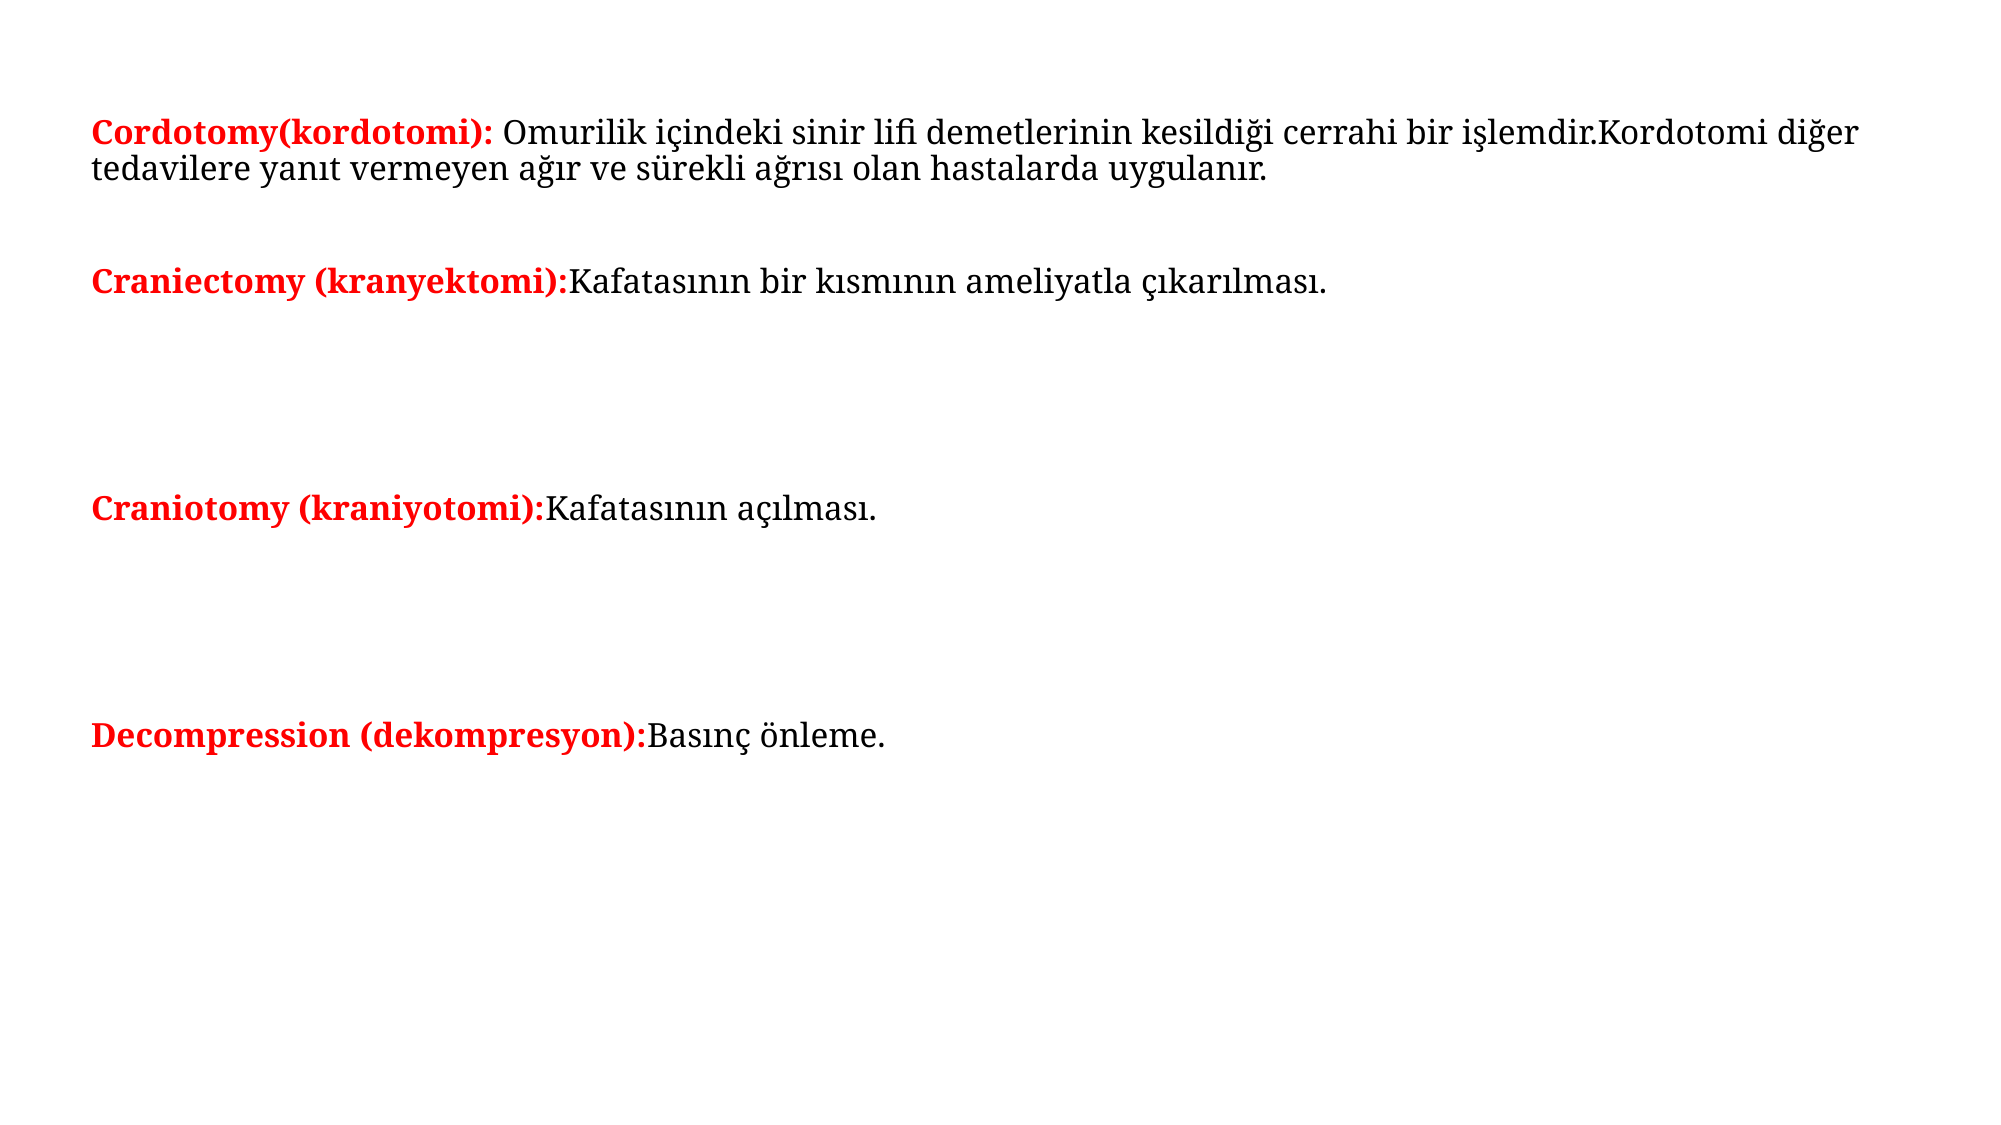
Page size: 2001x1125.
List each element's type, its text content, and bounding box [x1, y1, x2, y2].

list Cordotomy(kordotomi): Omurilik içindeki sinir lifi demetlerinin kesildiği cerrahi bir işlemdir.Kordotomi diğer tedavilere yanıt vermeyen ağır ve sürekli ağrısı olan hastalarda uygulanır. Craniectomy (kranyektomi):Kafatasının bir kısmının ameliyatla çıkarılması. Craniotomy (kraniyotomi):Kafatasının açılması. Decompression (dekompresyon):Basınç önleme. [76, 47, 1922, 1070]
